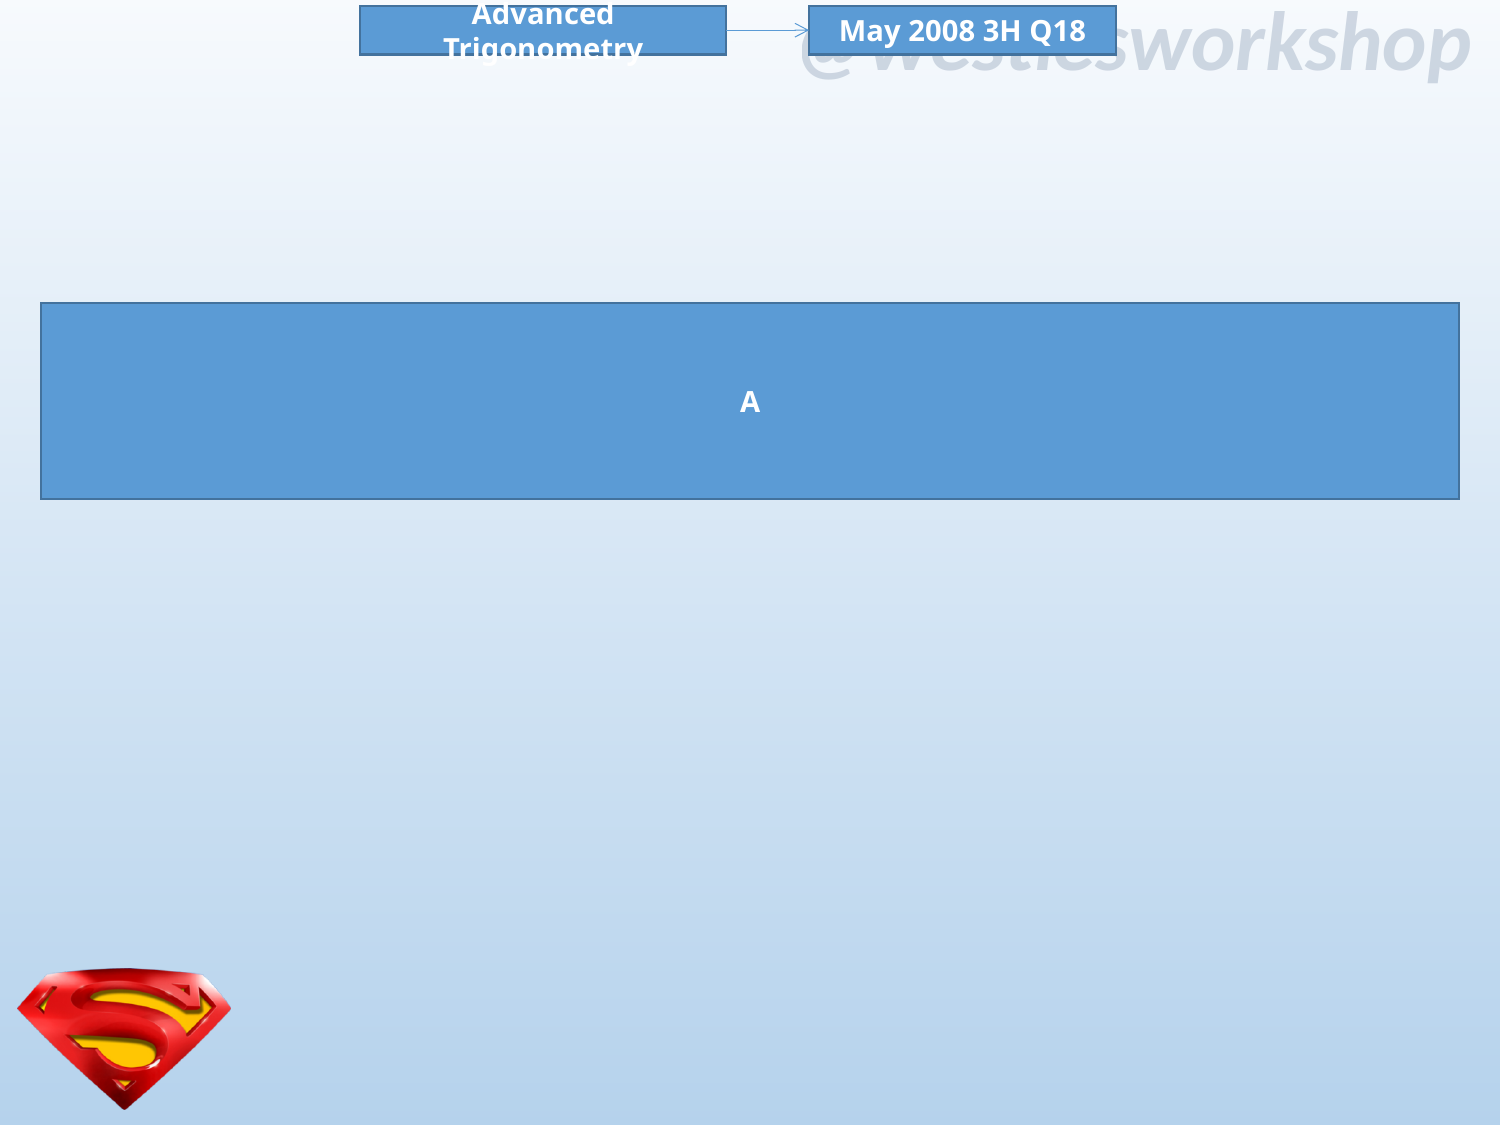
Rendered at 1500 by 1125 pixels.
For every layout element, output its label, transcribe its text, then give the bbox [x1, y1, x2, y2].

picture [41, 302, 1459, 500]
text_box Advanced Trigonometry [359, 5, 727, 56]
text_box May 2008 3H Q18 [808, 5, 1117, 56]
picture [17, 968, 231, 1110]
